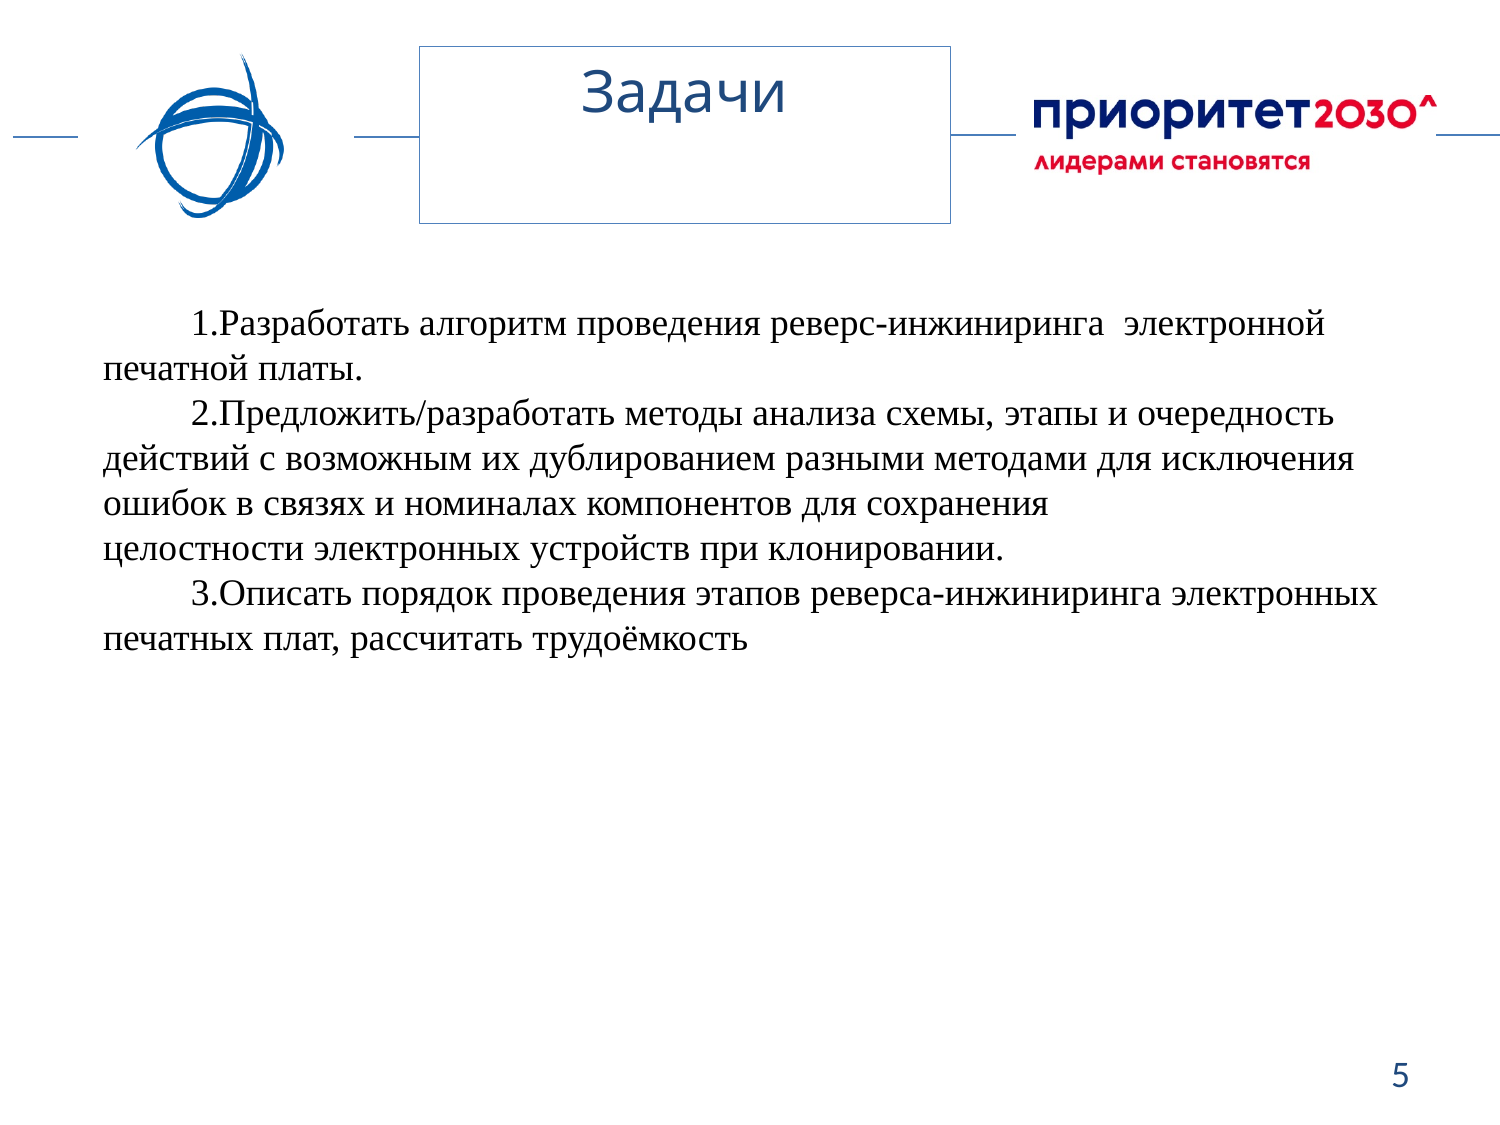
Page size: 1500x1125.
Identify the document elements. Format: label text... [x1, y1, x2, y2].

subtitle Задачи [417, 146, 953, 226]
picture [1034, 95, 1437, 134]
picture [135, 52, 303, 218]
text_box Разработать алгоритм проведения реверс-инжиниринга электронной печатной платы. Предложить/разработать методы анализа схемы, этапы и очередность действий с возможным их дублированием разными методами для исключения ошибок в связях и номиналах компонентов для сохранения целостности электронных устройств при клонировании. Описать порядок проведения этапов реверса-инжиниринга электронных печатных плат, рассчитать трудоёмкость [88, 290, 1423, 1116]
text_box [308, 134, 1500, 138]
picture [1034, 138, 1437, 175]
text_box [12, 134, 130, 138]
subtitle Задачи [417, 44, 953, 133]
